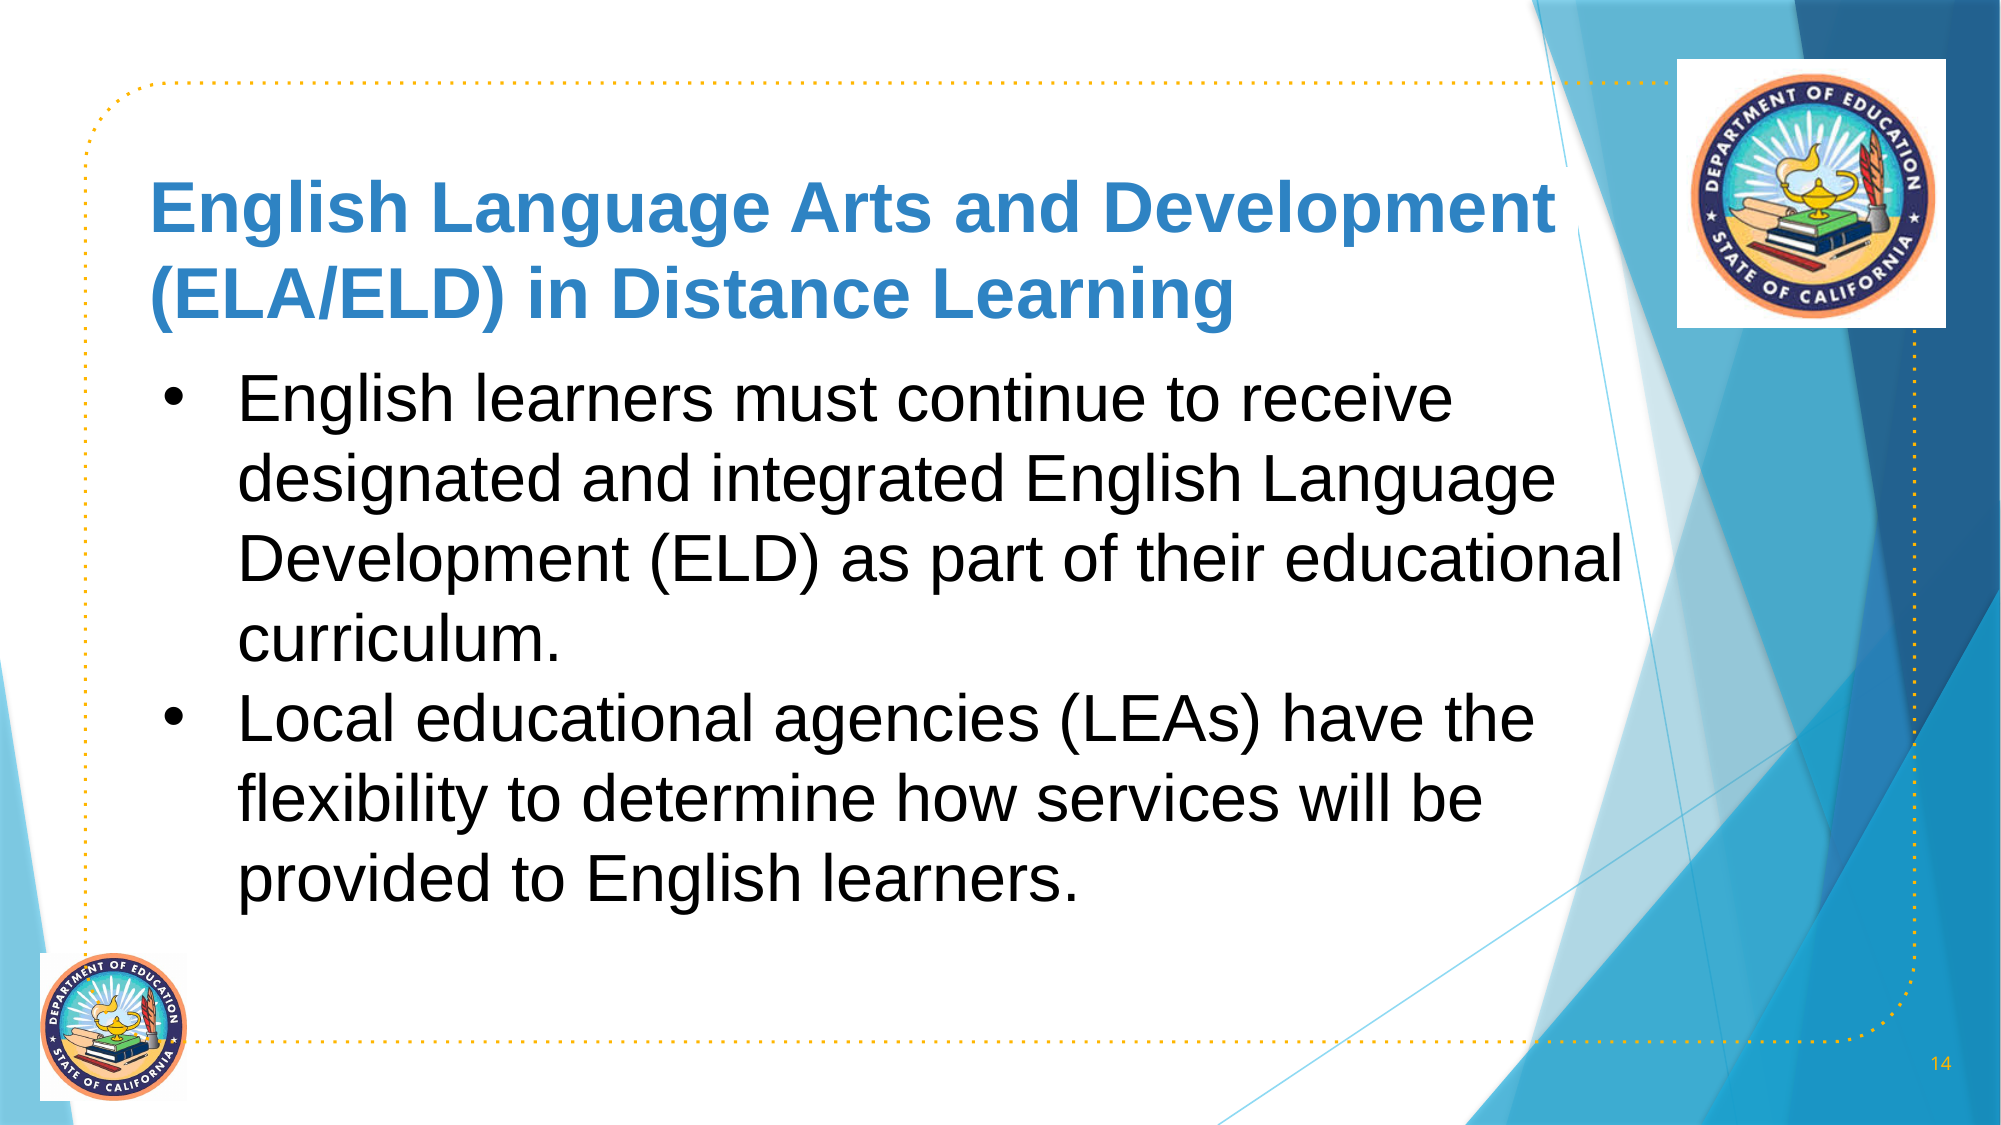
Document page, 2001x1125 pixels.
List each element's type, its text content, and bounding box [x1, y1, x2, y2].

picture [1676, 58, 1946, 328]
slide_number 14 [1881, 1003, 2000, 1125]
text_box English learners must continue to receive designated and integrated English Language Development (ELD) as part of their educational curriculum. Local educational agencies (LEAs) have the flexibility to determine how services will be provided to English learners. [147, 347, 1694, 923]
picture [40, 953, 187, 1101]
title English Language Arts and Development (ELA/ELD) in Distance Learning [129, 139, 1672, 328]
